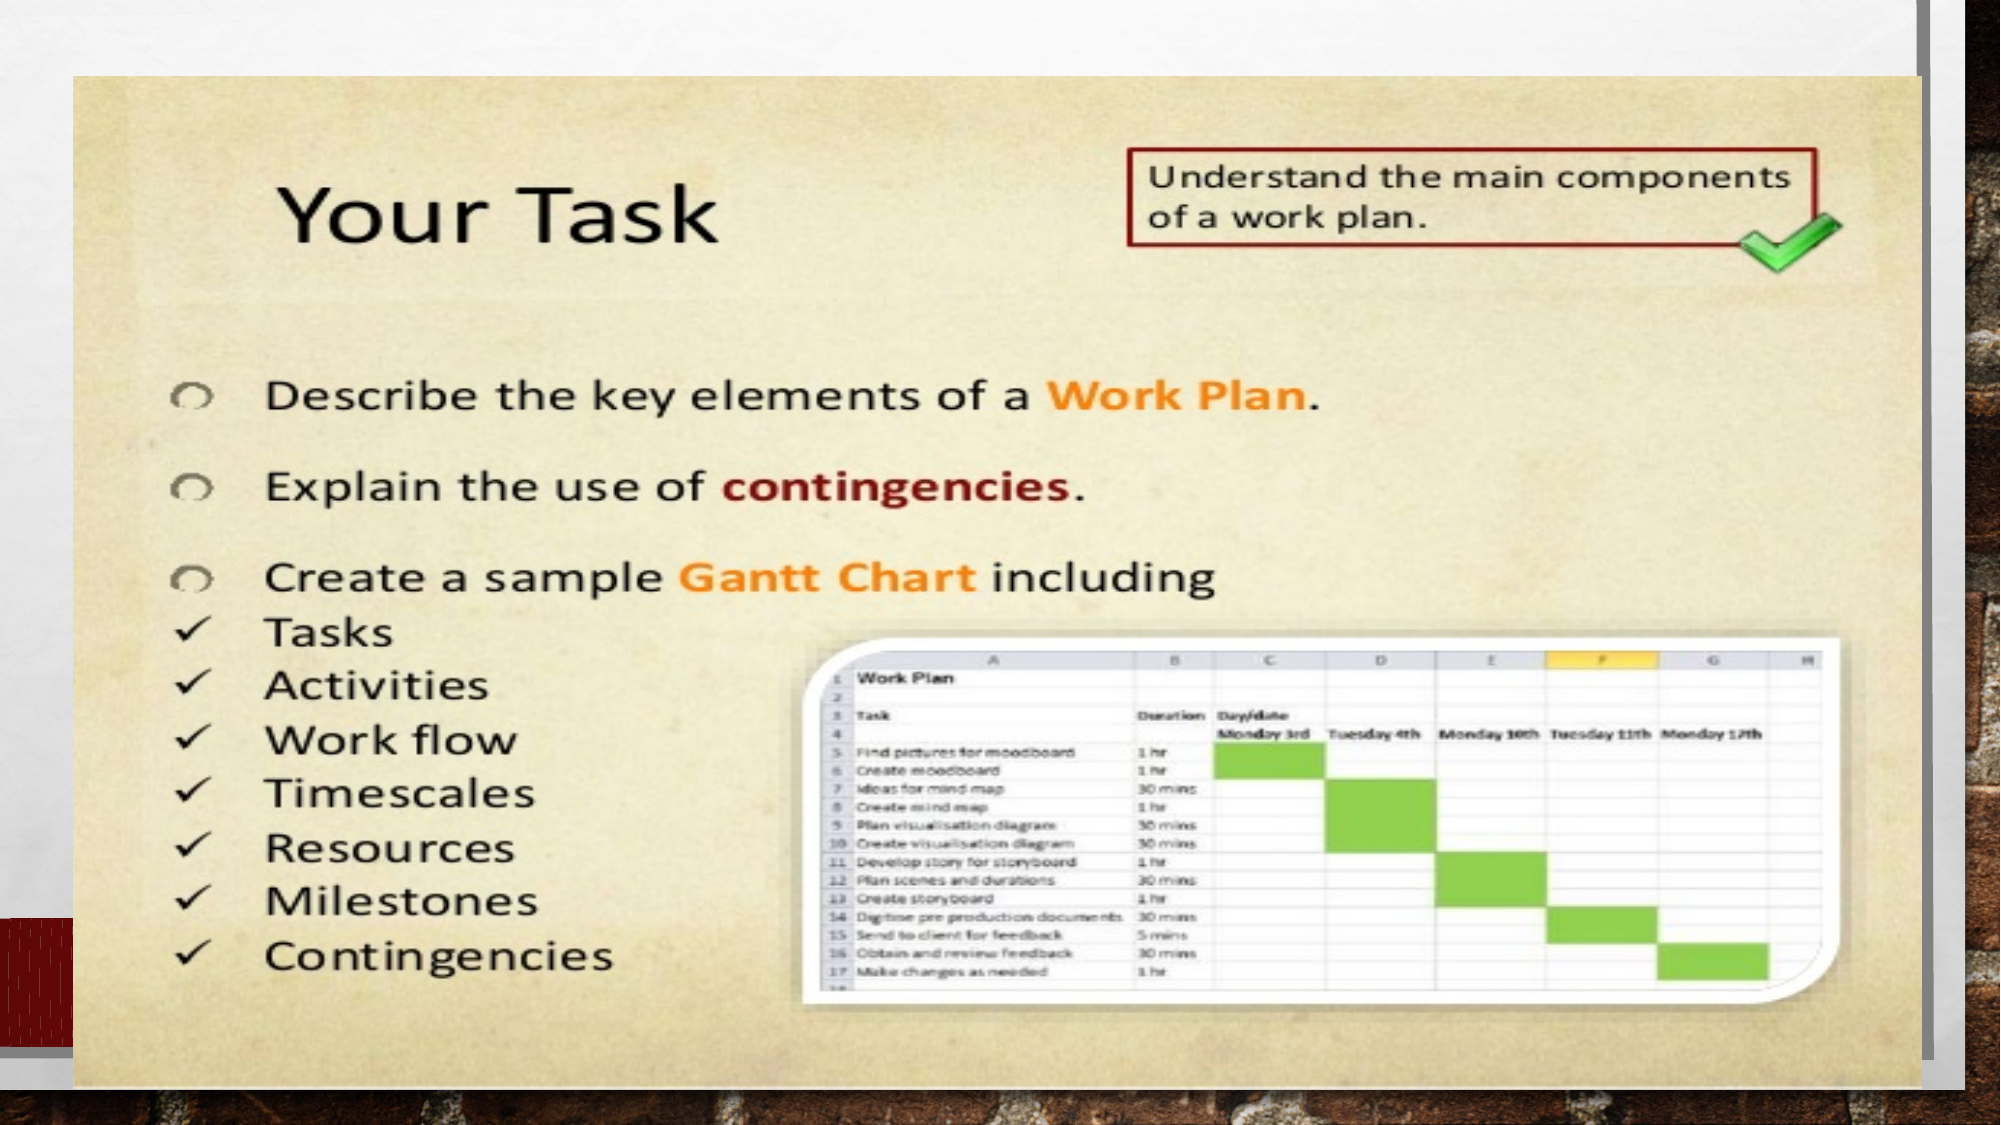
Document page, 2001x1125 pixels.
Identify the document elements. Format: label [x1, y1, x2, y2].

picture [0, 0, 2000, 1125]
list [73, 75, 1922, 1090]
